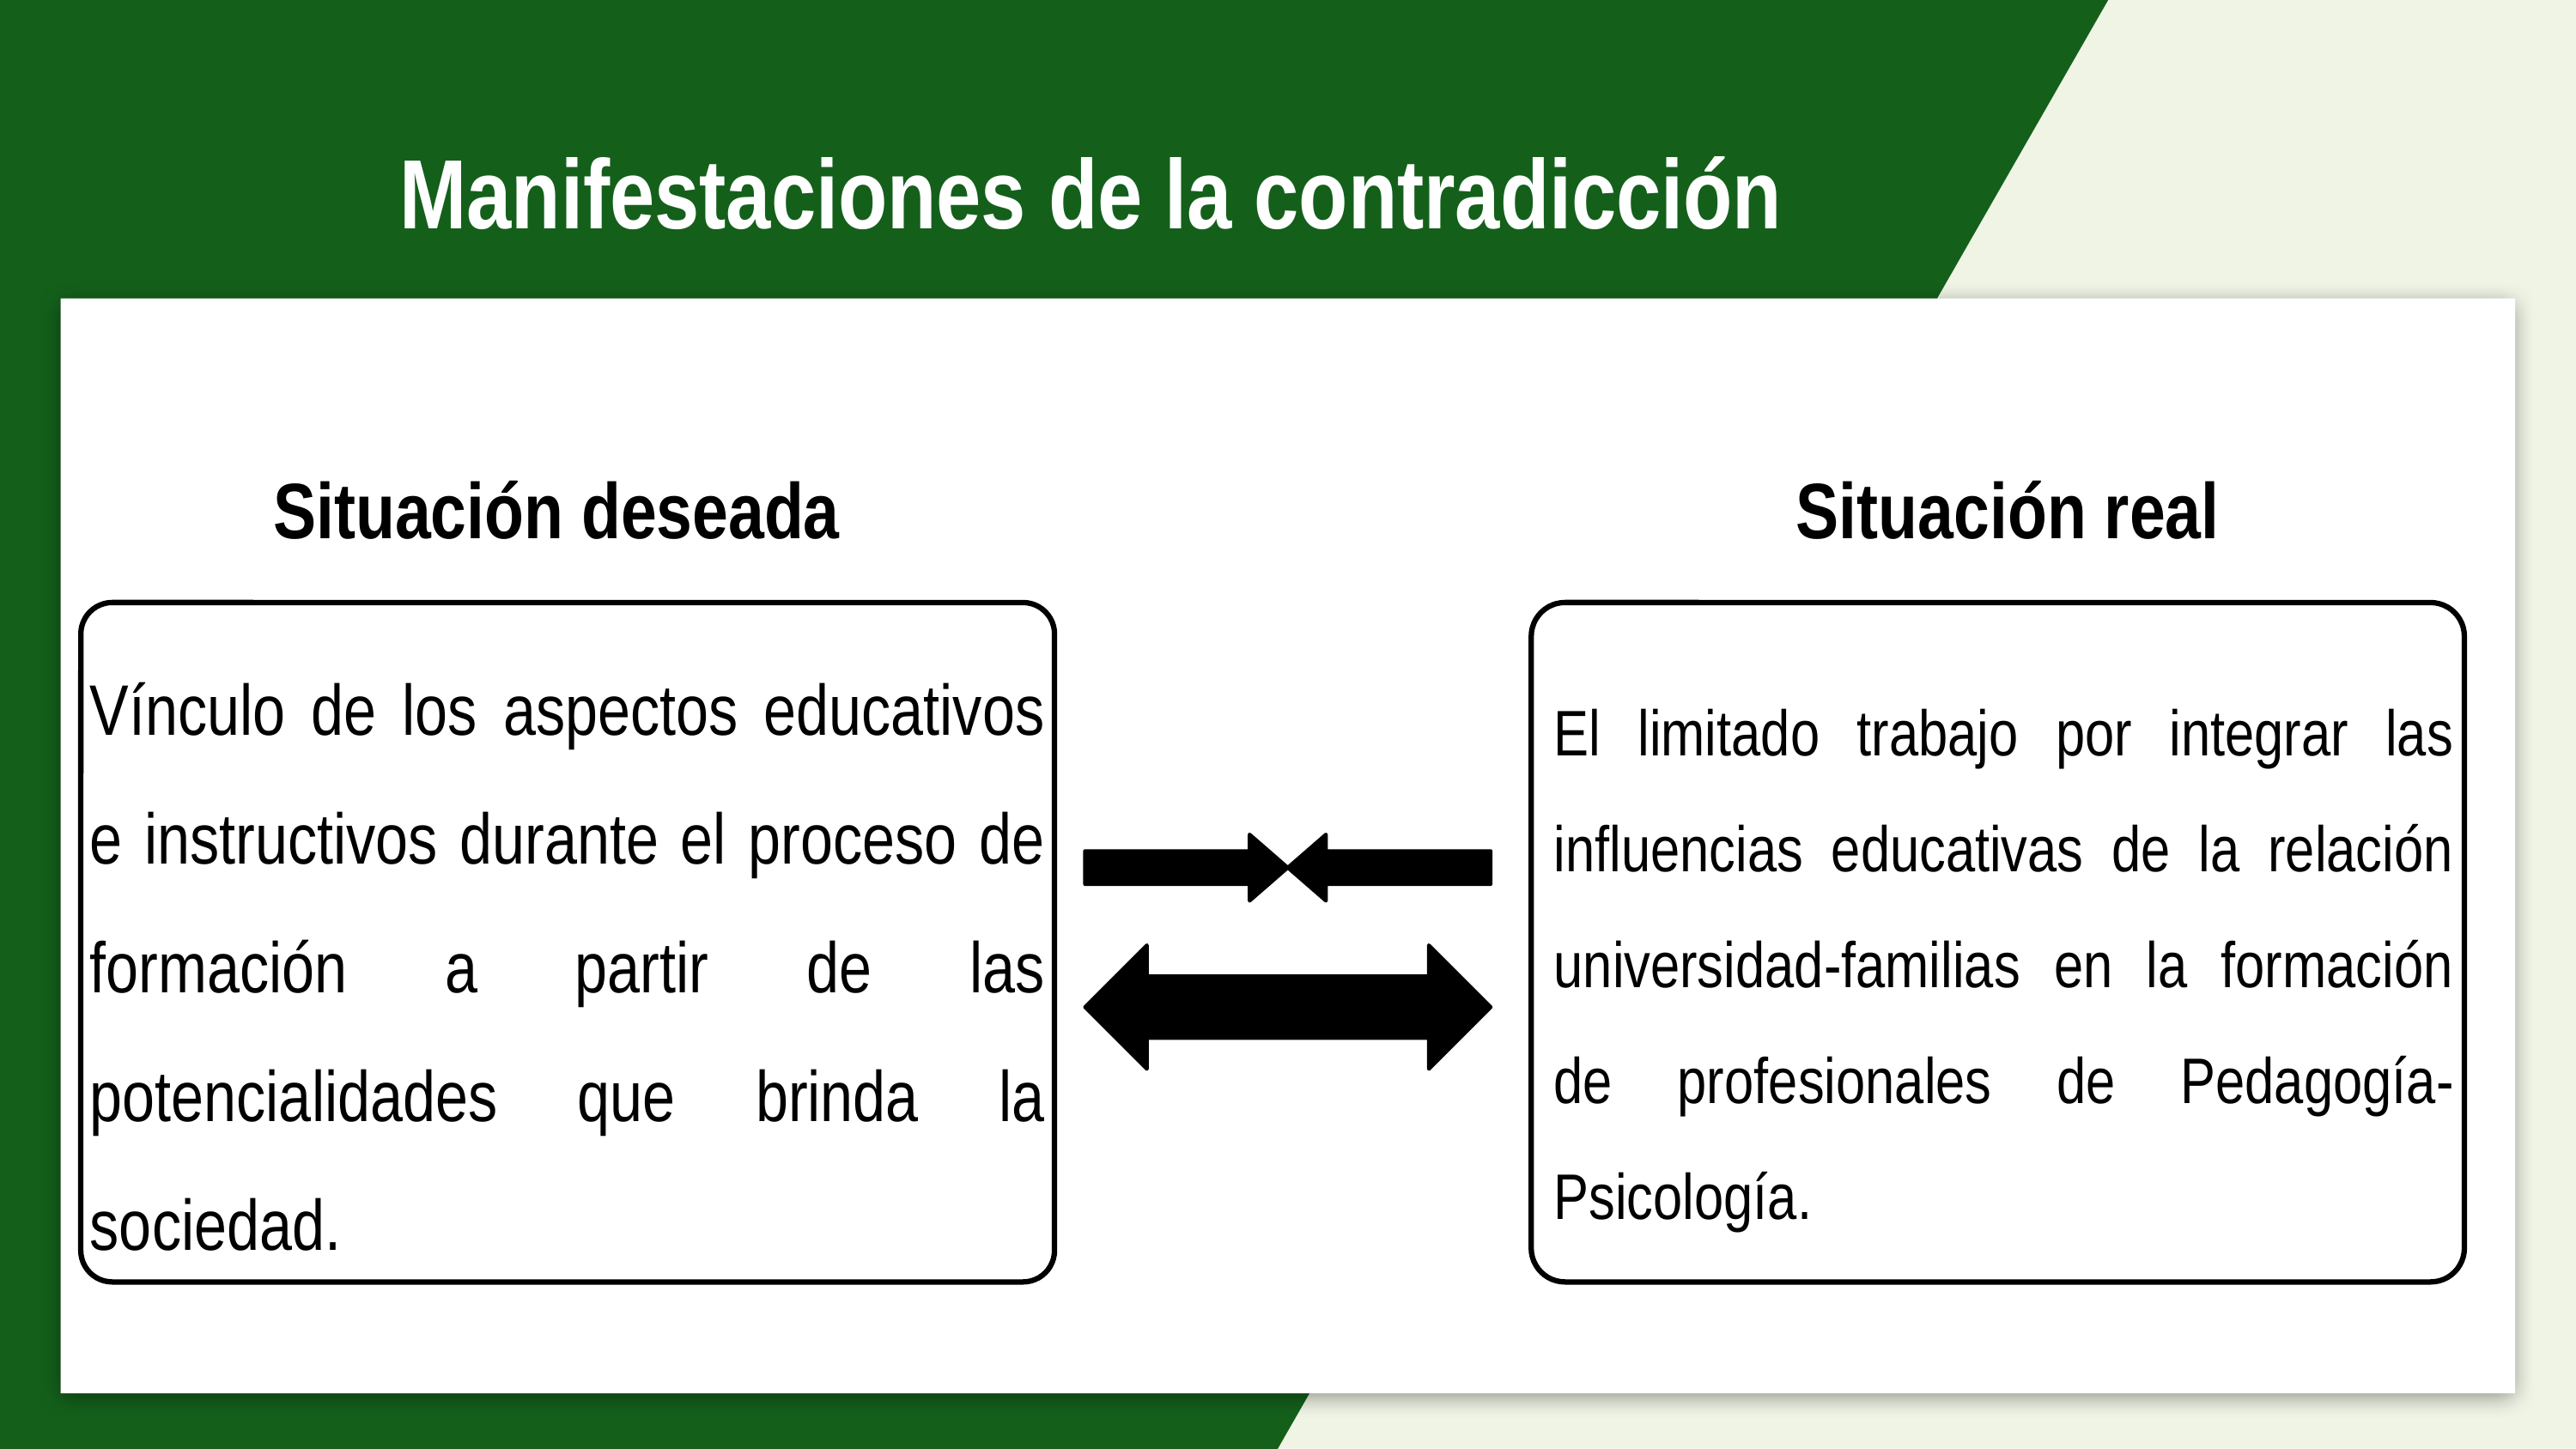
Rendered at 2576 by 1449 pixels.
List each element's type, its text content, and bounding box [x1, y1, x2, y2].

text_box Situación real [1714, 453, 2303, 561]
text_box [1083, 833, 1288, 903]
text_box Vínculo de los aspectos educativos e instructivos durante el proceso de formación a partir de las potencialidades que brinda la sociedad. [81, 602, 1055, 1282]
text_box [1083, 943, 1493, 1071]
title Manifestaciones de la contradicción [238, 116, 1932, 276]
text_box El limitado trabajo por integrar las influencias educativas de la relación universidad-familias en la formación de profesionales de Pedagogía-Psicología. [1531, 602, 2465, 1282]
text_box Situación deseada [167, 453, 945, 561]
text_box [1285, 833, 1493, 903]
